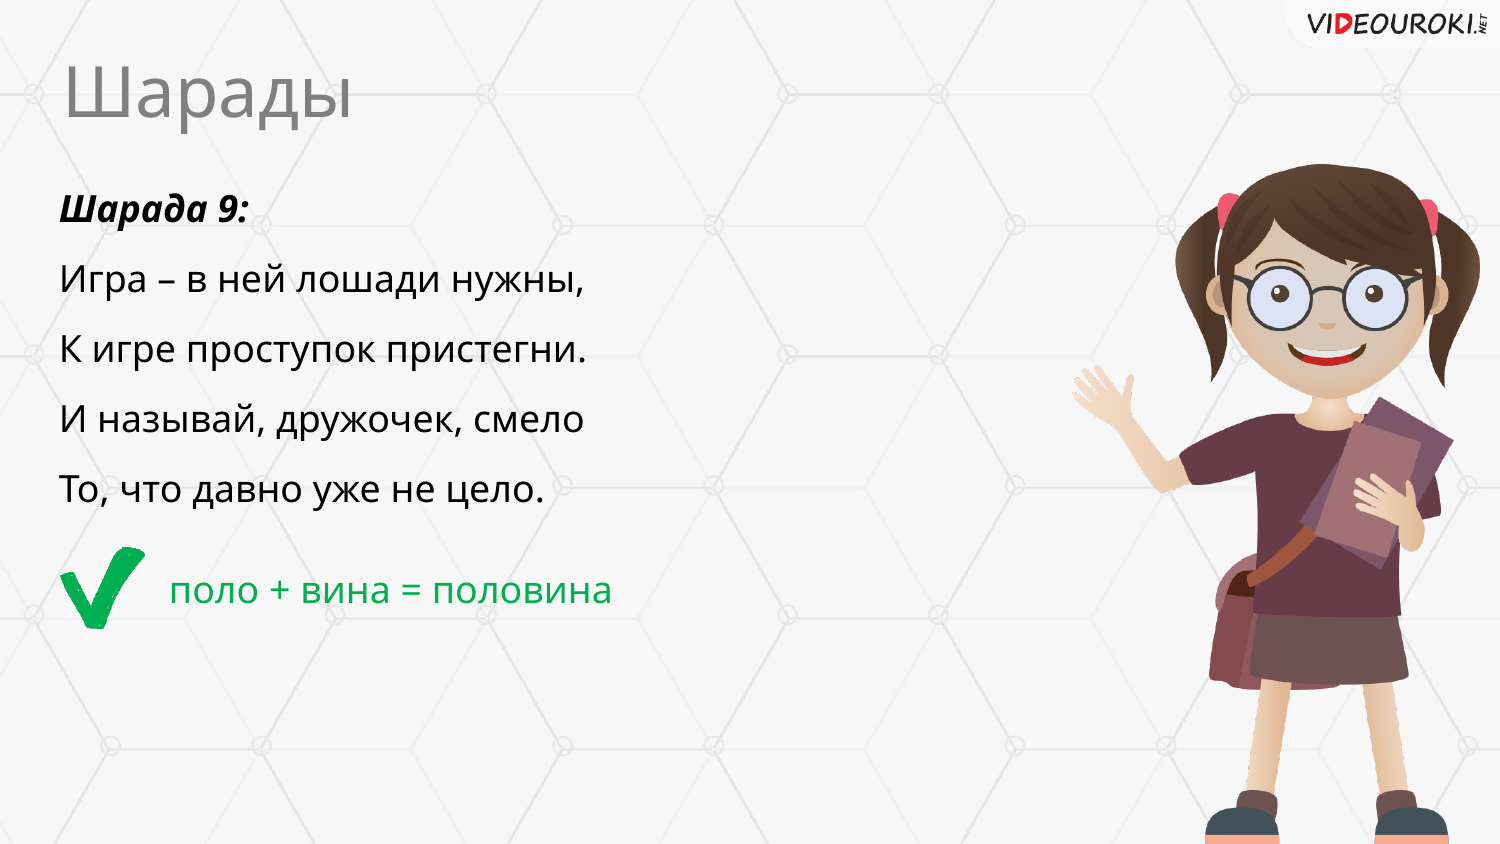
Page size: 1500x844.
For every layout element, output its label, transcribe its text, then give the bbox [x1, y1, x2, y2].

text_box Шарада 9: Игра – в ней лошади нужны, К игре проступок пристегни. И называй, дружочек, смело То, что давно уже не цело. [58, 184, 963, 510]
picture [0, 0, 1500, 844]
text_box поло + вина = половина [168, 565, 963, 611]
text_box Шарады [62, 47, 355, 133]
